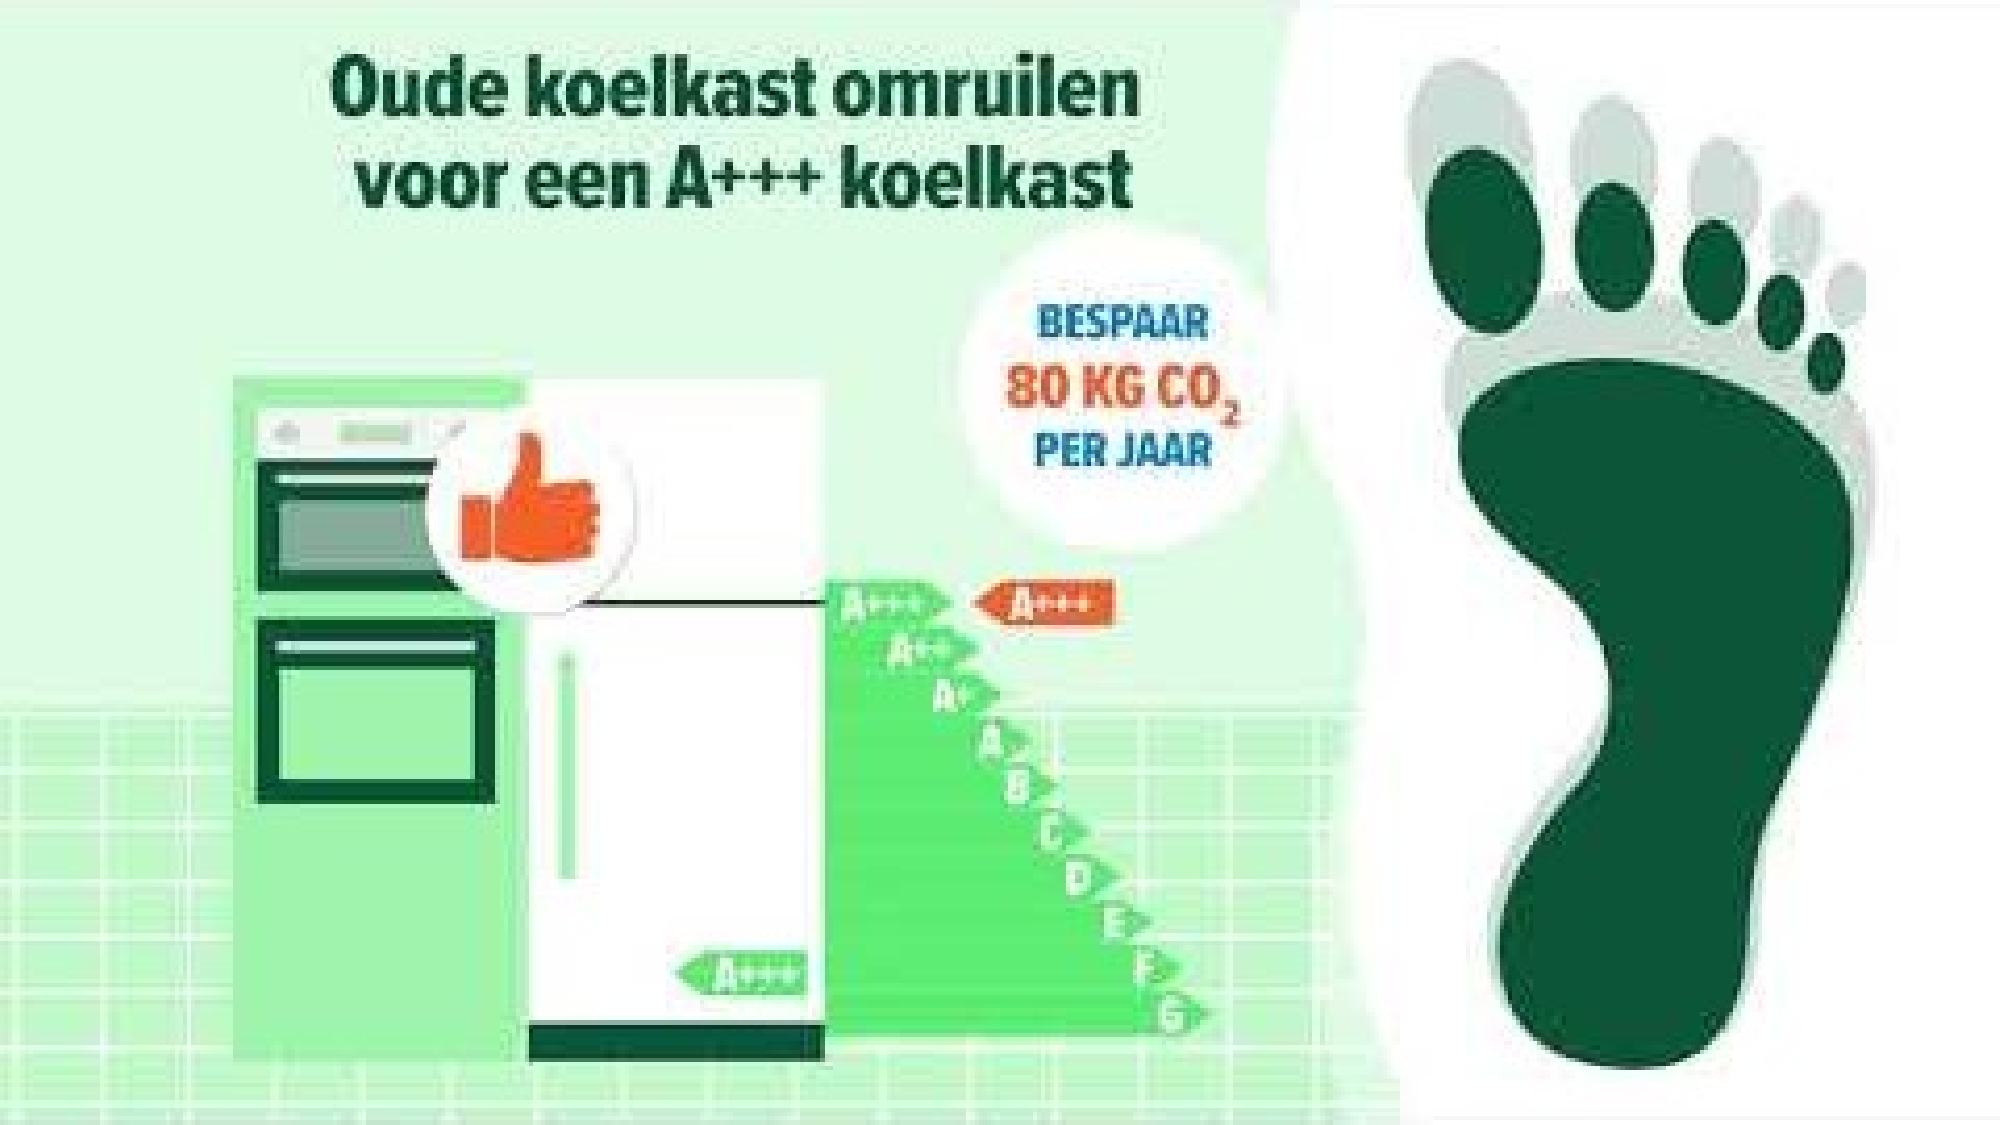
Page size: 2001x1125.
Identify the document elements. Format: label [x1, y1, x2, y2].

list [0, 0, 2000, 1125]
